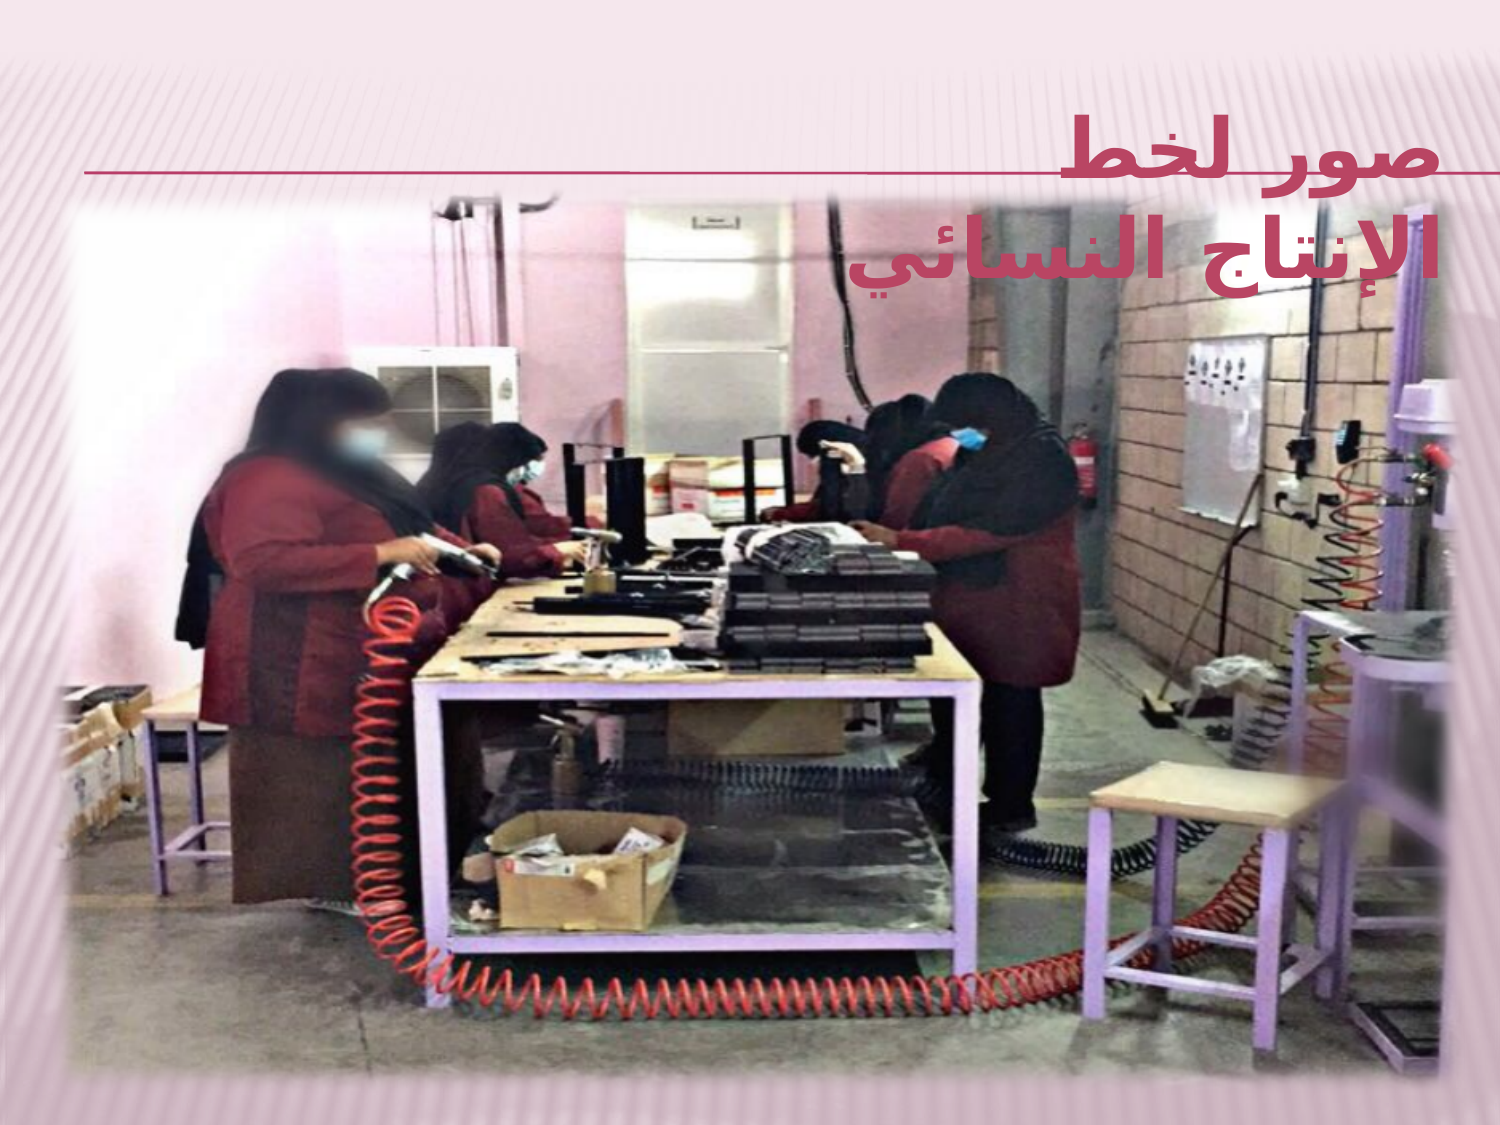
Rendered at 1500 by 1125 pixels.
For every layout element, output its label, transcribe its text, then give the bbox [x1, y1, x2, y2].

text_box صور لخط الإنتاج النسائي [787, 87, 1461, 187]
picture [49, 187, 1465, 1093]
